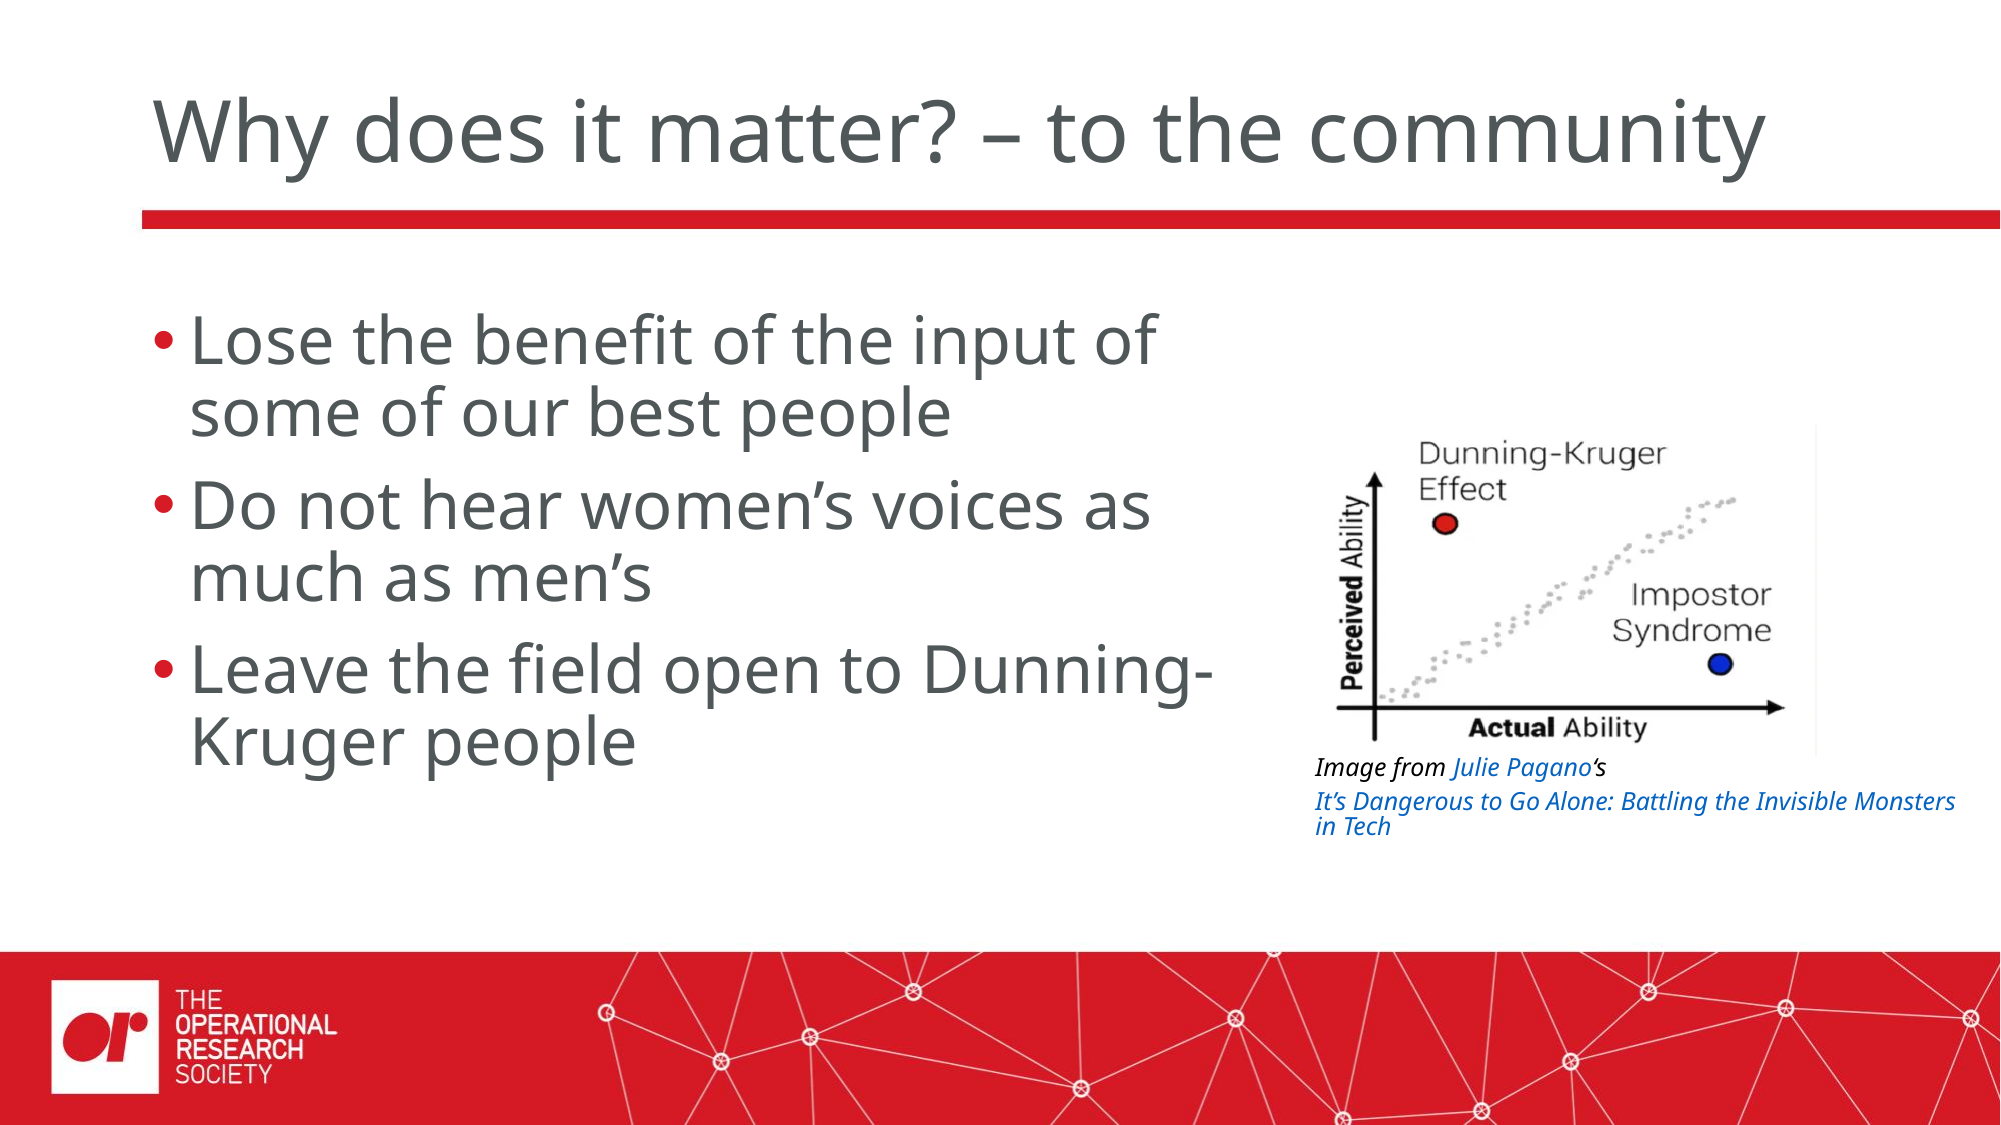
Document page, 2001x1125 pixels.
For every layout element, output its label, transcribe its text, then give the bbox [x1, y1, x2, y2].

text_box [1300, 425, 1981, 842]
title Why does it matter? – to the community [137, 79, 1863, 189]
picture [0, 0, 2001, 1125]
list Lose the benefit of the input of some of our best people Do not hear women’s voices as much as men’s Leave the field open to Dunning-Kruger people [137, 299, 1318, 915]
